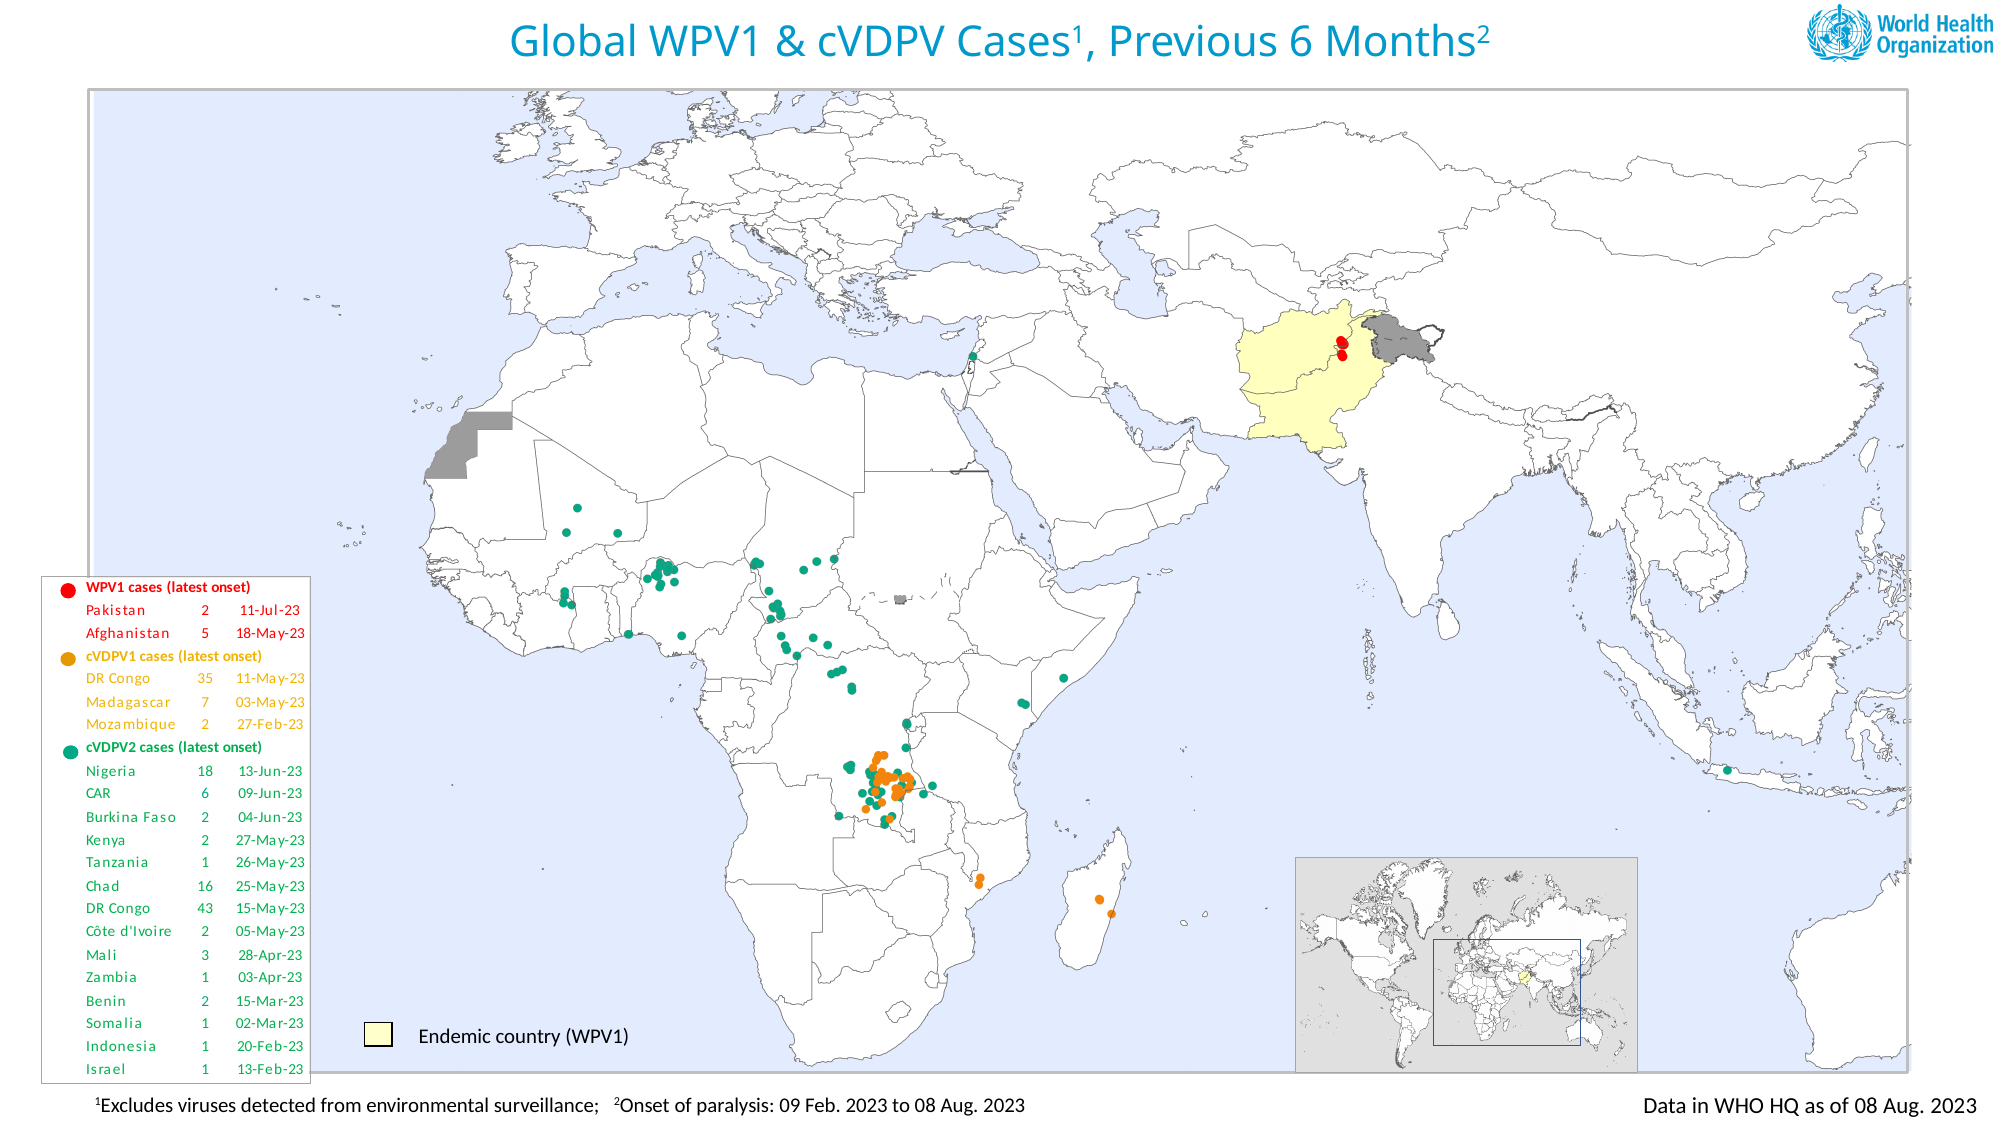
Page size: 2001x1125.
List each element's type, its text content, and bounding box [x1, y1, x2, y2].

picture [1807, 40, 1833, 62]
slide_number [1600, 1083, 1993, 1125]
title Global WPV1 & cVDPV Cases1, Previous 6 Months2 [0, 6, 2000, 73]
picture [40, 89, 1912, 1085]
text_box 1Excludes viruses detected from environmental surveillance; 2Onset of paralysis: 09 Feb. 2023 to 08 Aug. 2023 [79, 1083, 1112, 1124]
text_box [1295, 857, 1638, 1073]
text_box [86, 88, 93, 95]
picture [1807, 4, 1993, 62]
